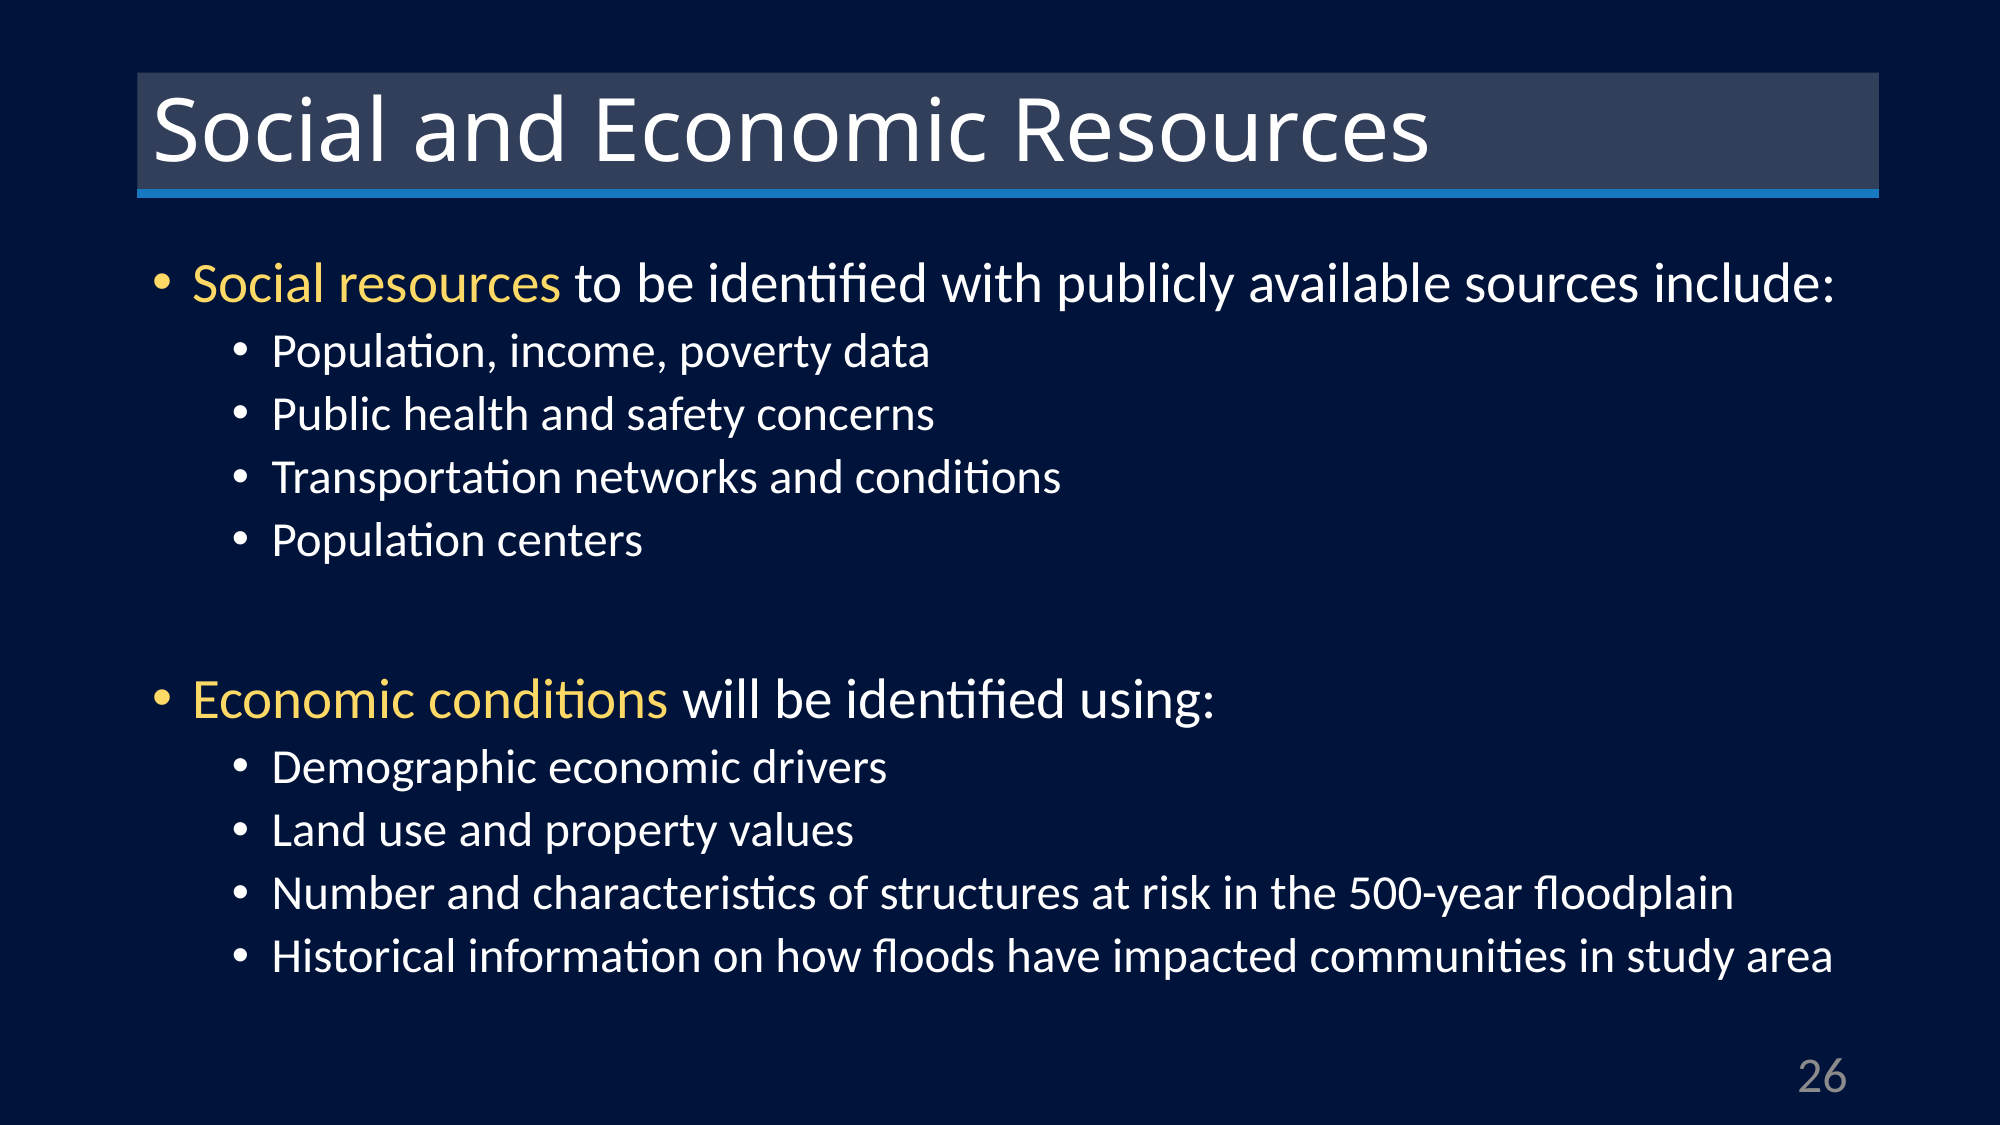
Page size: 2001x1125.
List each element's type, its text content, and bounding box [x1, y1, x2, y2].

list Social resources to be identified with publicly available sources include: Population, income, poverty data Public health and safety concerns Transportation networks and conditions Population centers Economic conditions will be identified using: Demographic economic drivers Land use and property values Number and characteristics of structures at risk in the 500-year floodplain Historical information on how floods have impacted communities in study area [137, 246, 1863, 1014]
slide_number 26 [1412, 1042, 1863, 1103]
title Social and Economic Resources [137, 72, 1879, 189]
